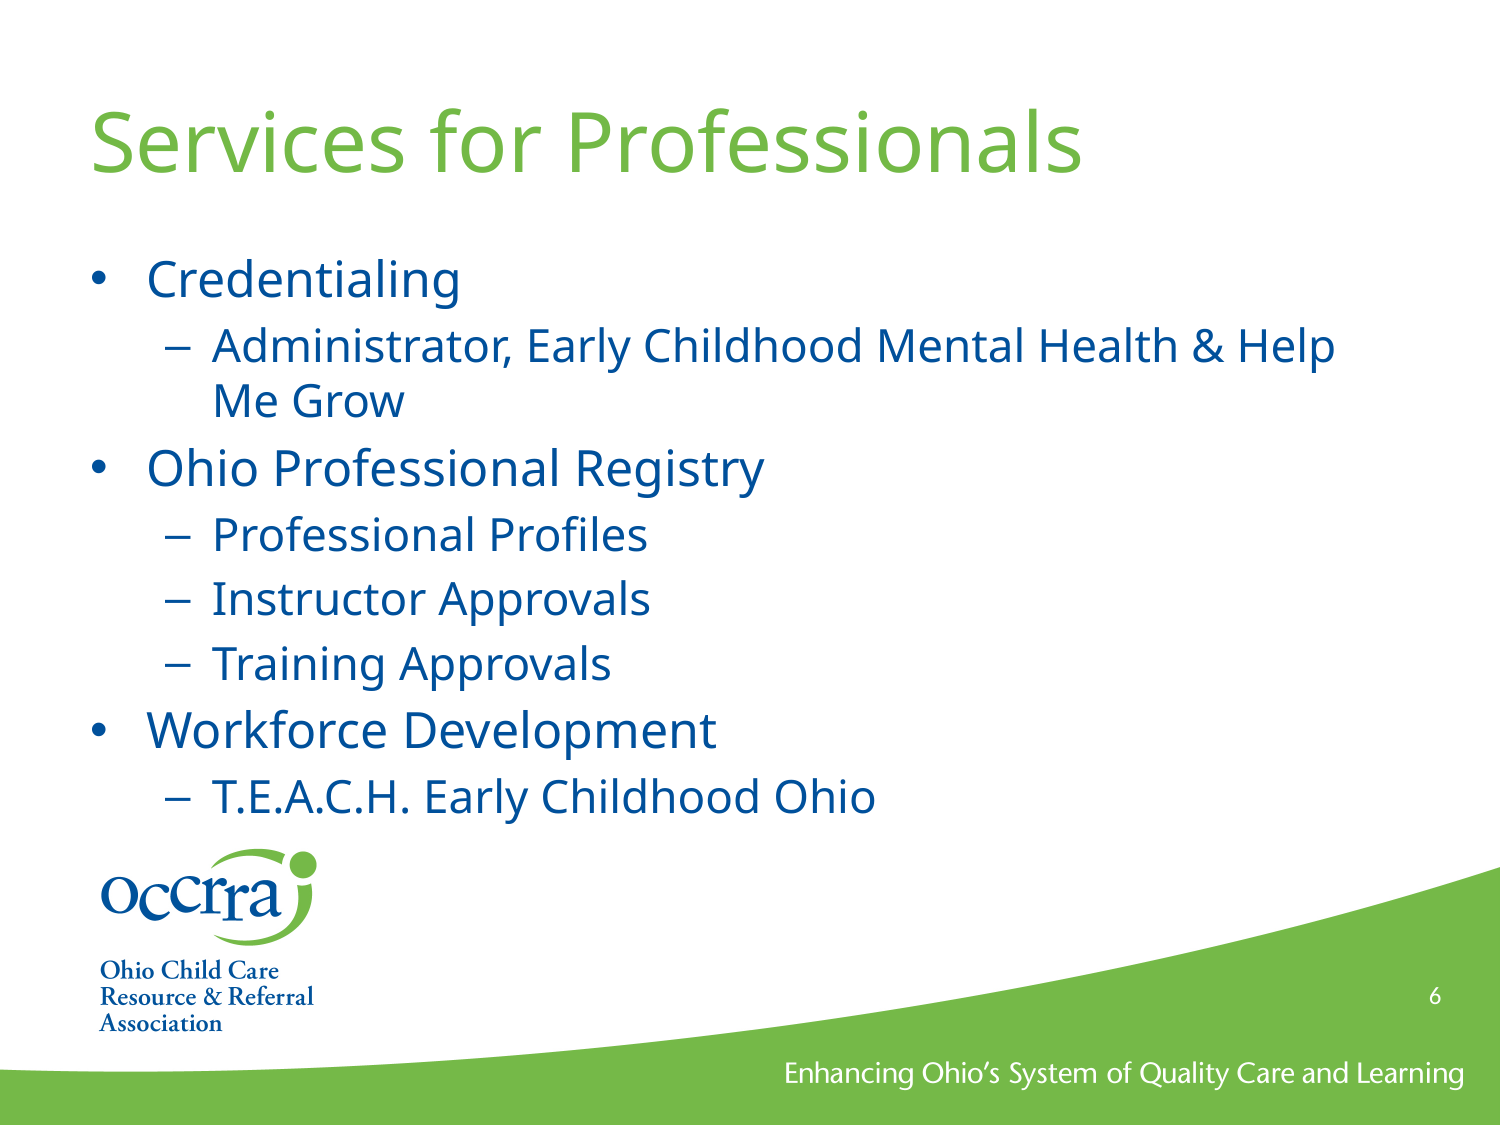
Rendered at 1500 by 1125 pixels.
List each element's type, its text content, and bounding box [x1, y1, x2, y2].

title Services for Professionals [75, 45, 1425, 233]
slide_number 6 [1362, 964, 1457, 1025]
picture [0, 0, 1500, 1125]
list Credentialing Administrator, Early Childhood Mental Health & Help Me Grow Ohio Professional Registry Professional Profiles Instructor Approvals Training Approvals Workforce Development T.E.A.C.H. Early Childhood Ohio [75, 240, 1425, 843]
